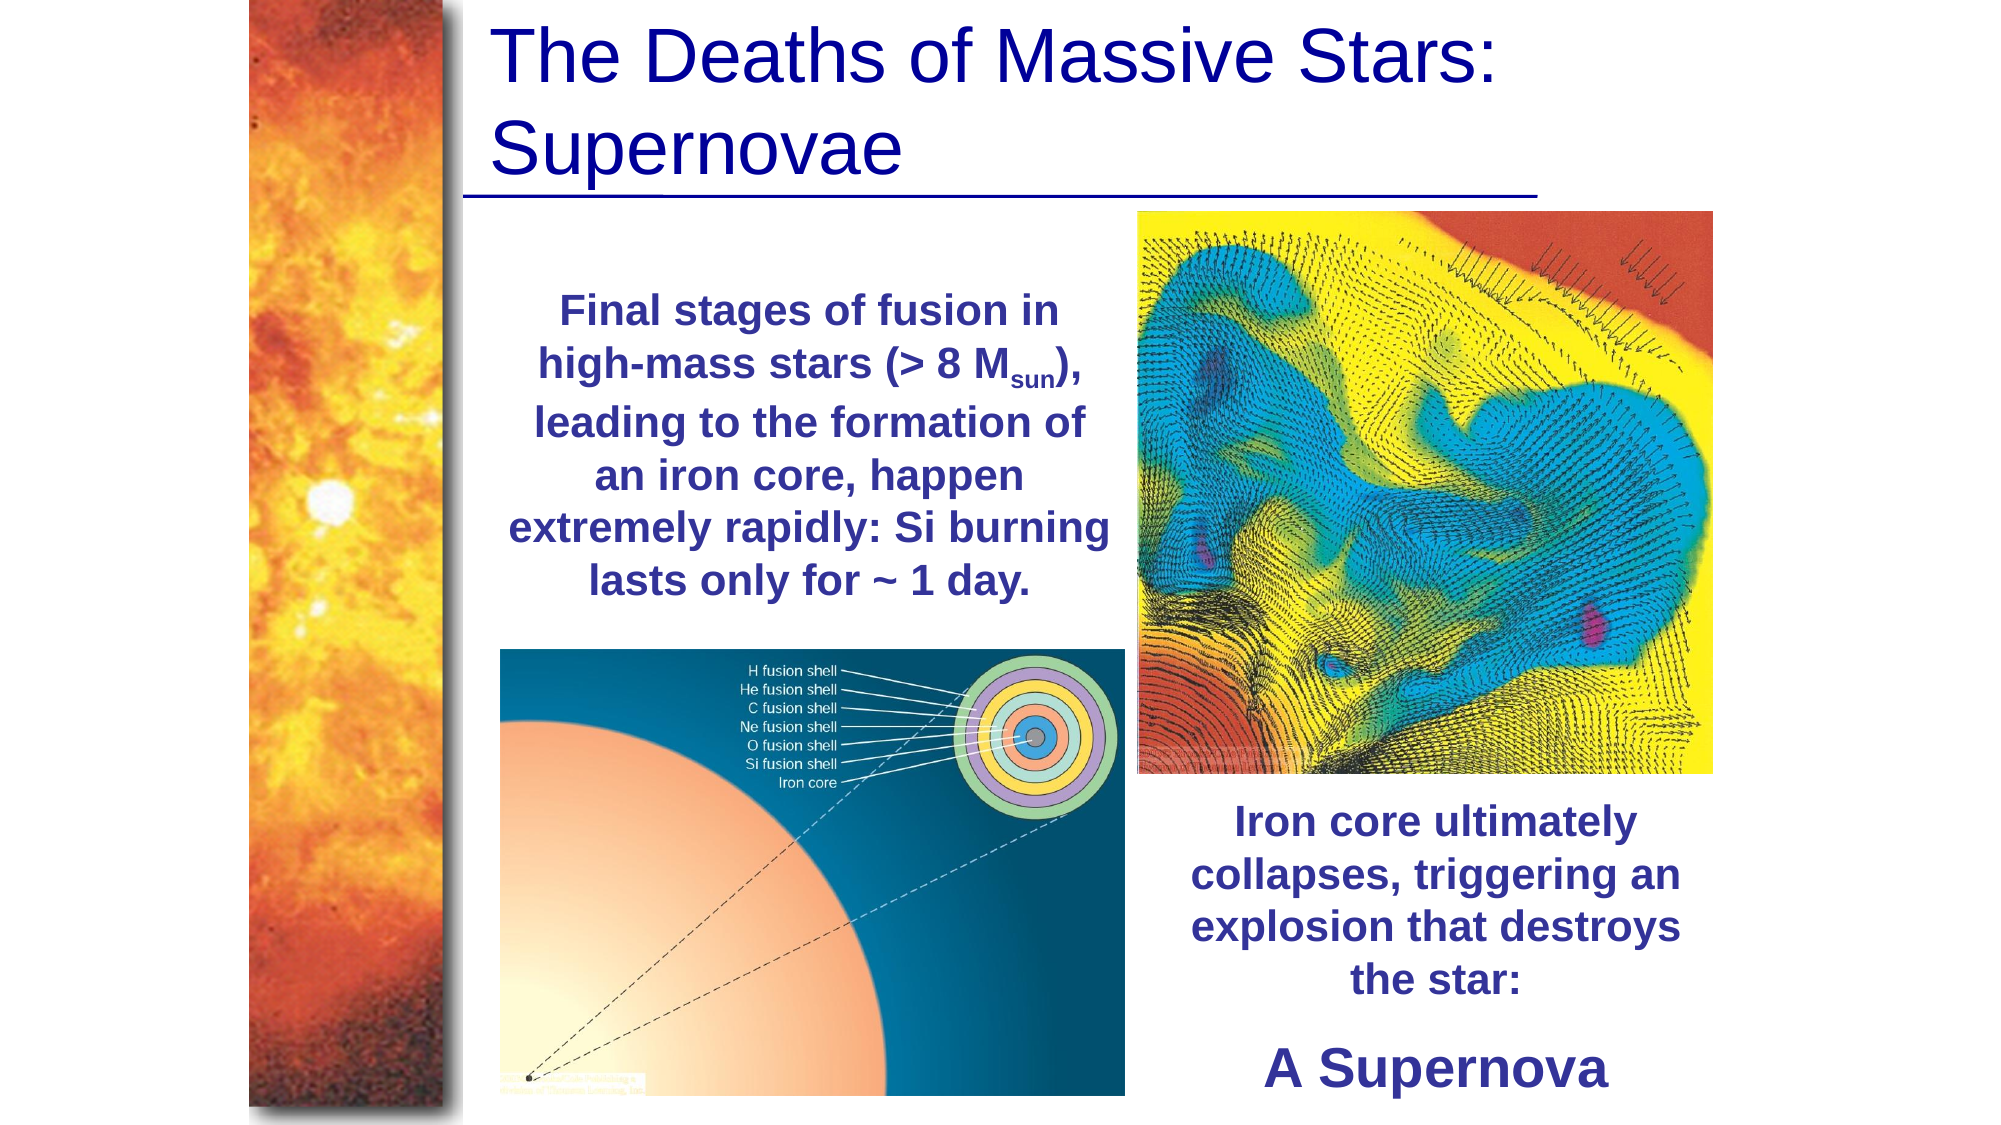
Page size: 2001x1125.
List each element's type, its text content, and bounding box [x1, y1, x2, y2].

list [499, 649, 1125, 1096]
text_box Iron core ultimately collapses, triggering an explosion that destroys the star: A Supernova [1147, 785, 1725, 1106]
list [1137, 211, 1713, 774]
picture [249, 0, 463, 1125]
text_box Final stages of fusion in high-mass stars (> 8 Msun), leading to the formation of an iron core, happen extremely rapidly: Si burning lasts only for ~ 1 day. [491, 274, 1129, 612]
title The Deaths of Massive Stars: Supernovae [474, 32, 1750, 163]
